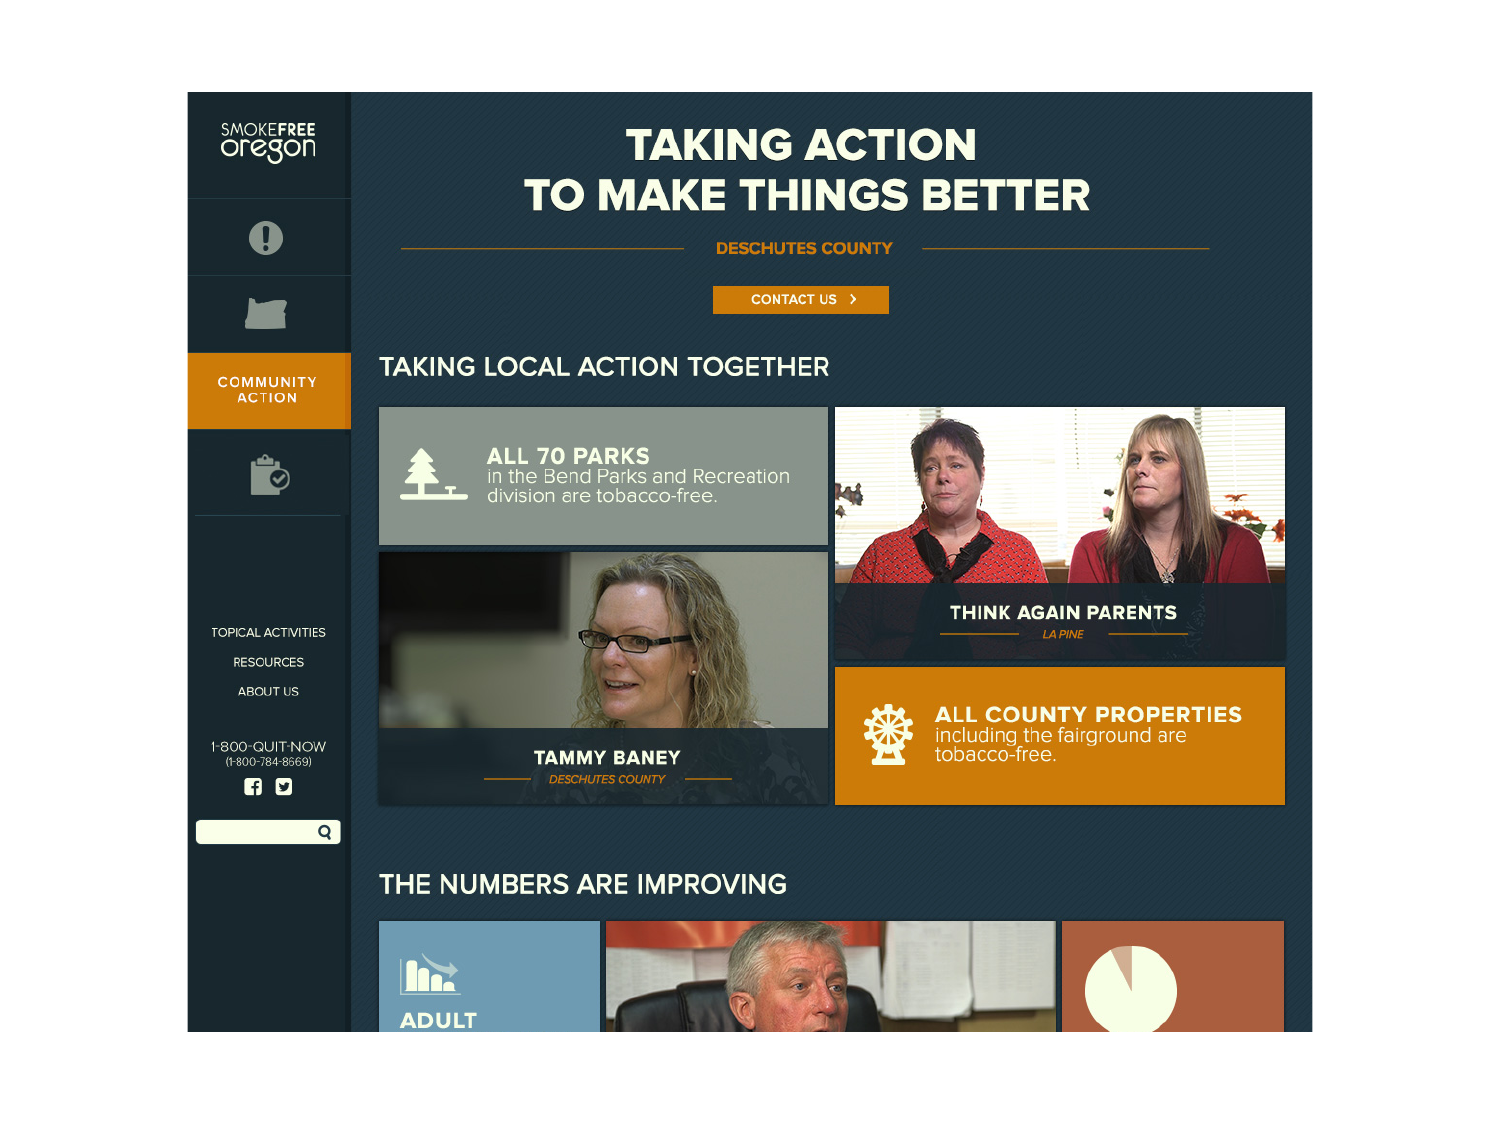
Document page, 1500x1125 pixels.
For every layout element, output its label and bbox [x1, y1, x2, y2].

picture [187, 92, 1313, 1033]
